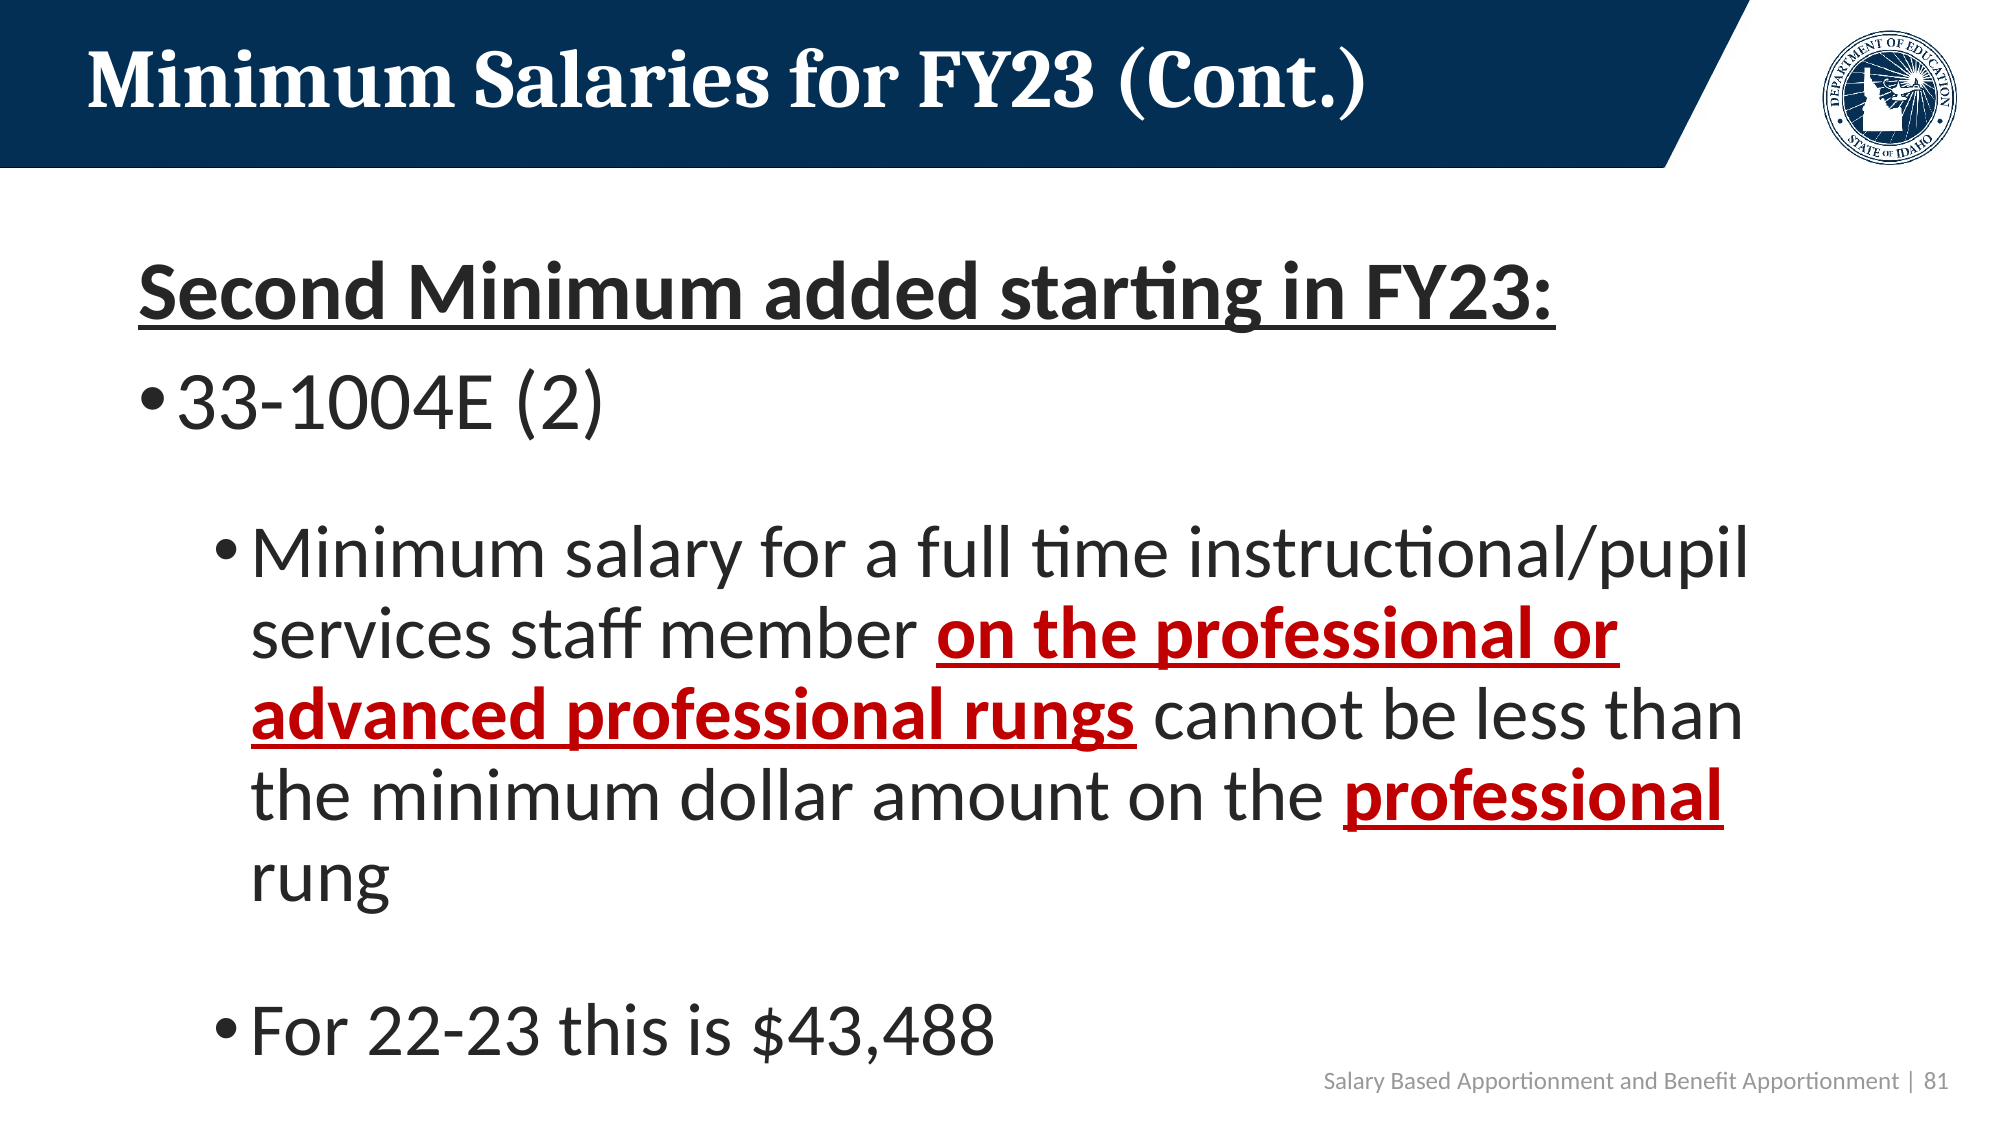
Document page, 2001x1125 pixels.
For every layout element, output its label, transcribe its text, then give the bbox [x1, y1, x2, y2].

list Second Minimum added starting in FY23: 33-1004E (2) Minimum salary for a full time instructional/pupil services staff member on the professional or advanced professional rungs cannot be less than the minimum dollar amount on the professional rung For 22-23 this is $43,488 [123, 239, 1849, 1109]
slide_number Salary Based Apportionment and Benefit Apportionment | 81 [1293, 1049, 1965, 1109]
picture [1665, 0, 1965, 173]
title Minimum Salaries for FY23 (Cont.) [71, 0, 1797, 163]
